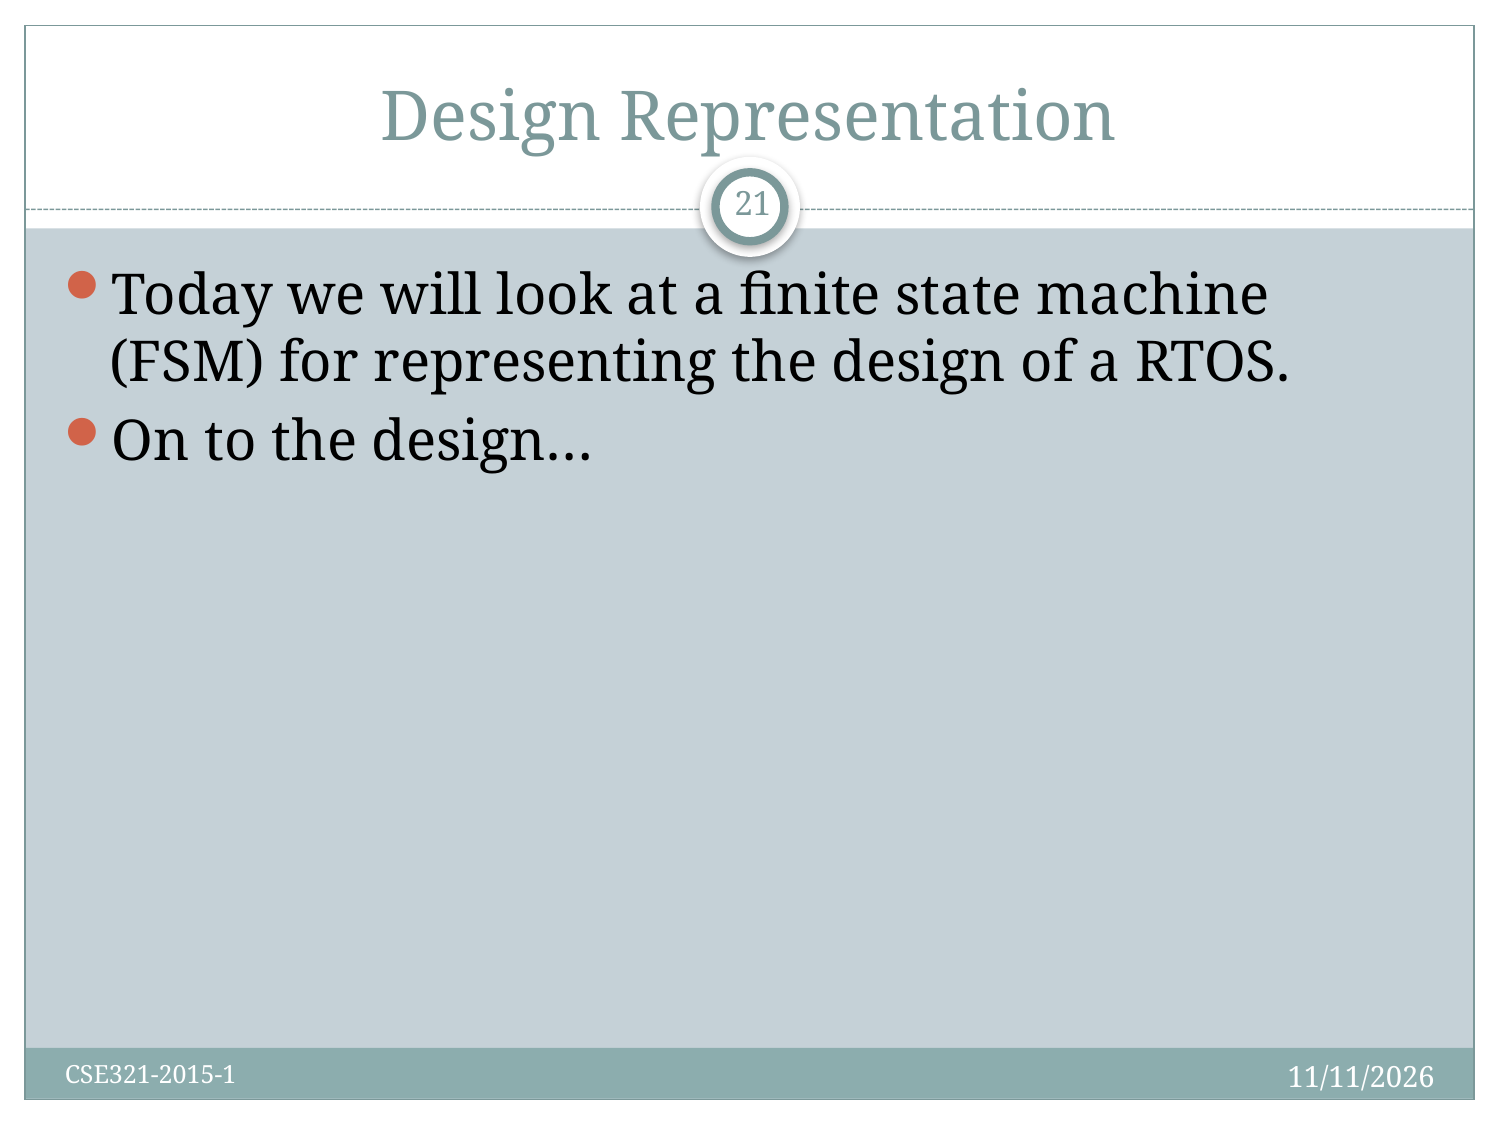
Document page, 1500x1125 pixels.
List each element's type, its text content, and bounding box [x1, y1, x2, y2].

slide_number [950, 1050, 1450, 1111]
slide_number 21 [715, 168, 791, 241]
list Today we will look at a finite state machine (FSM) for representing the design of a RTOS. On to the design… [49, 250, 1445, 1001]
footer CSE321-2015-1 [50, 1051, 638, 1112]
title Design Representation [49, 37, 1450, 162]
